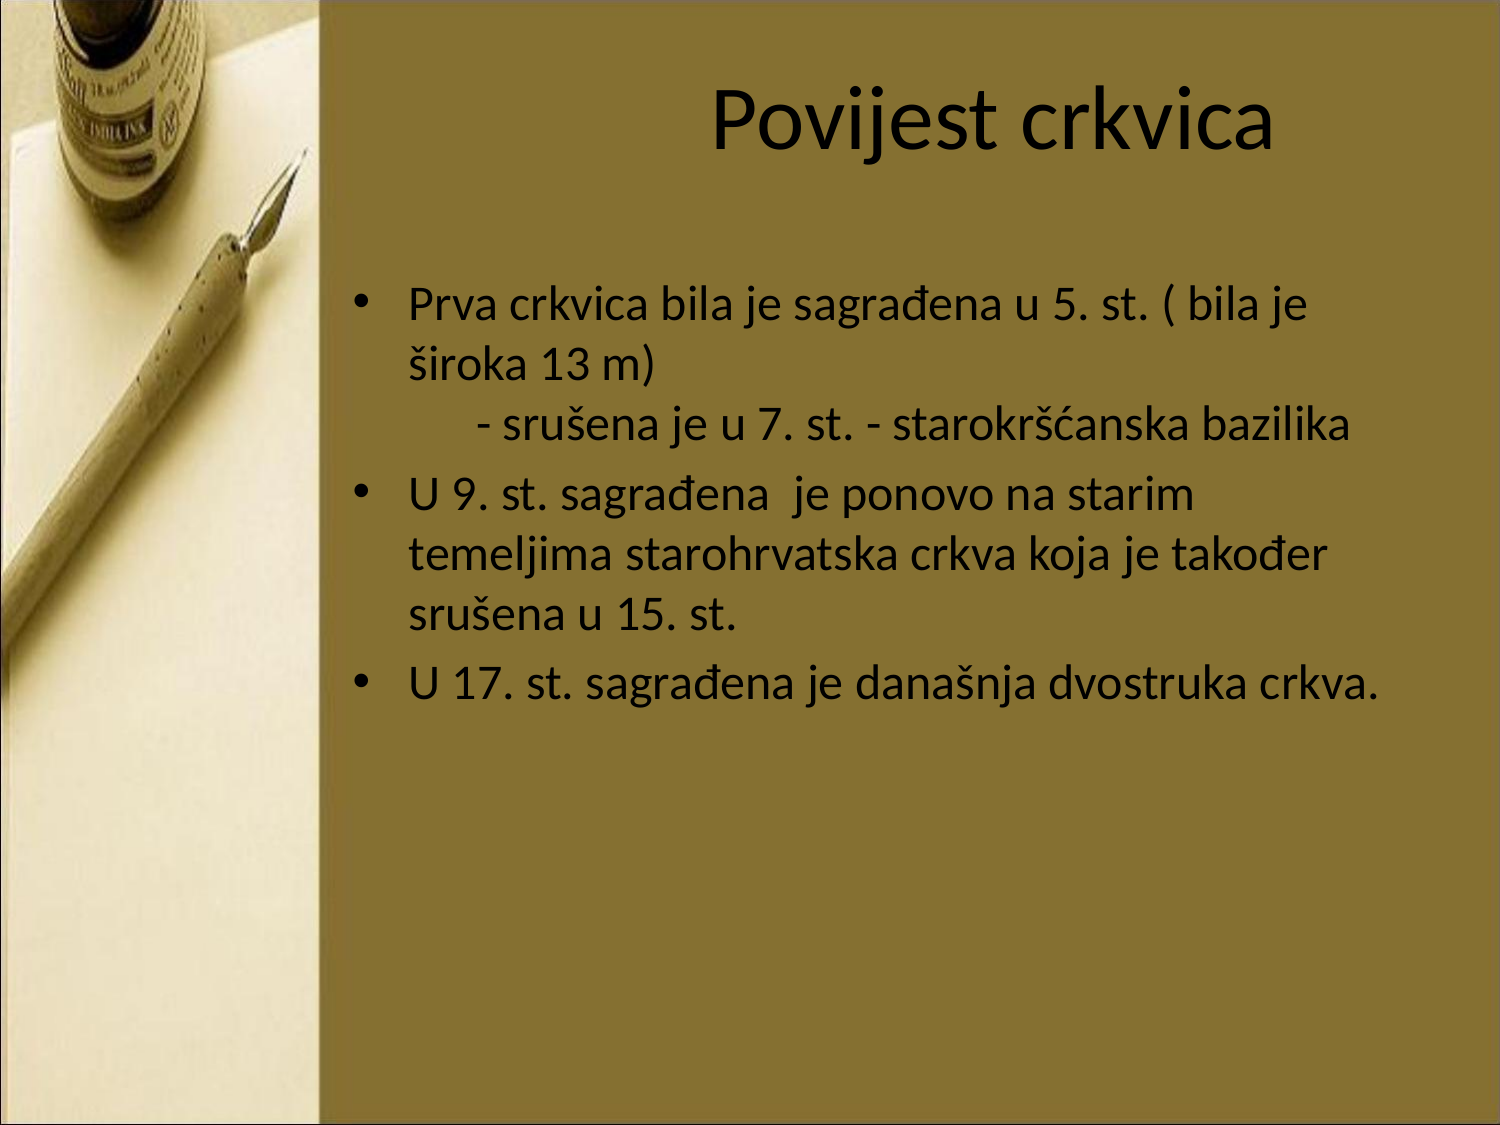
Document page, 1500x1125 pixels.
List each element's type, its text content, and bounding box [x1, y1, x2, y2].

title Povijest crkvica [336, 54, 1425, 171]
list Prva crkvica bila je sagrađena u 5. st. ( bila je široka 13 m) - srušena je u 7. st. - starokršćanska bazilika U 9. st. sagrađena je ponovo na starim temeljima starohrvatska crkva koja je također srušena u 15. st. U 17. st. sagrađena je današnja dvostruka crkva. [337, 262, 1426, 1006]
picture [0, 0, 1500, 1125]
